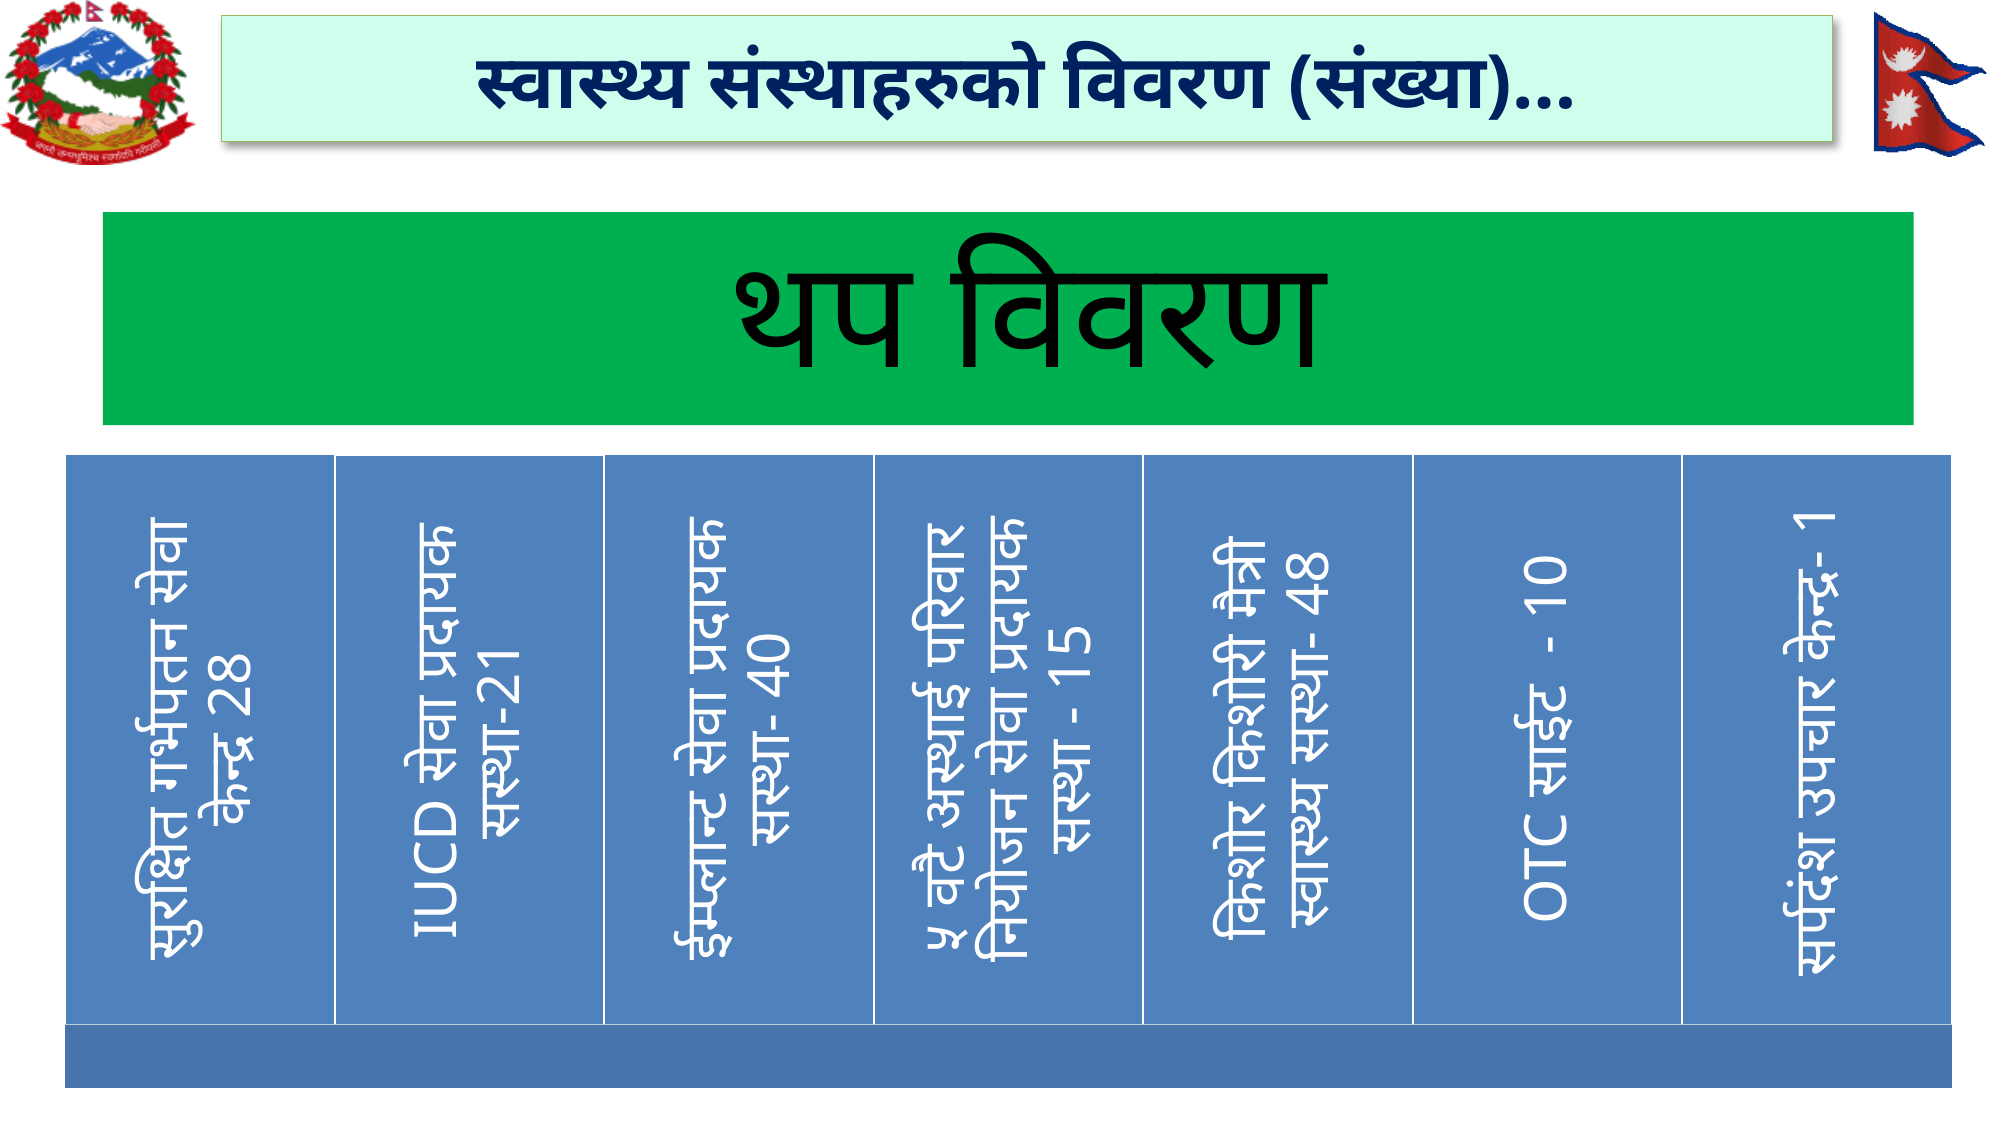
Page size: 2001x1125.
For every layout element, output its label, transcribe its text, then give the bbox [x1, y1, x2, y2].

picture [0, 0, 196, 165]
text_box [65, 196, 1952, 1103]
picture [1866, 0, 2000, 165]
text_box स्वास्थ्य संस्थाहरुको विवरण (संख्या)… [221, 15, 1833, 142]
